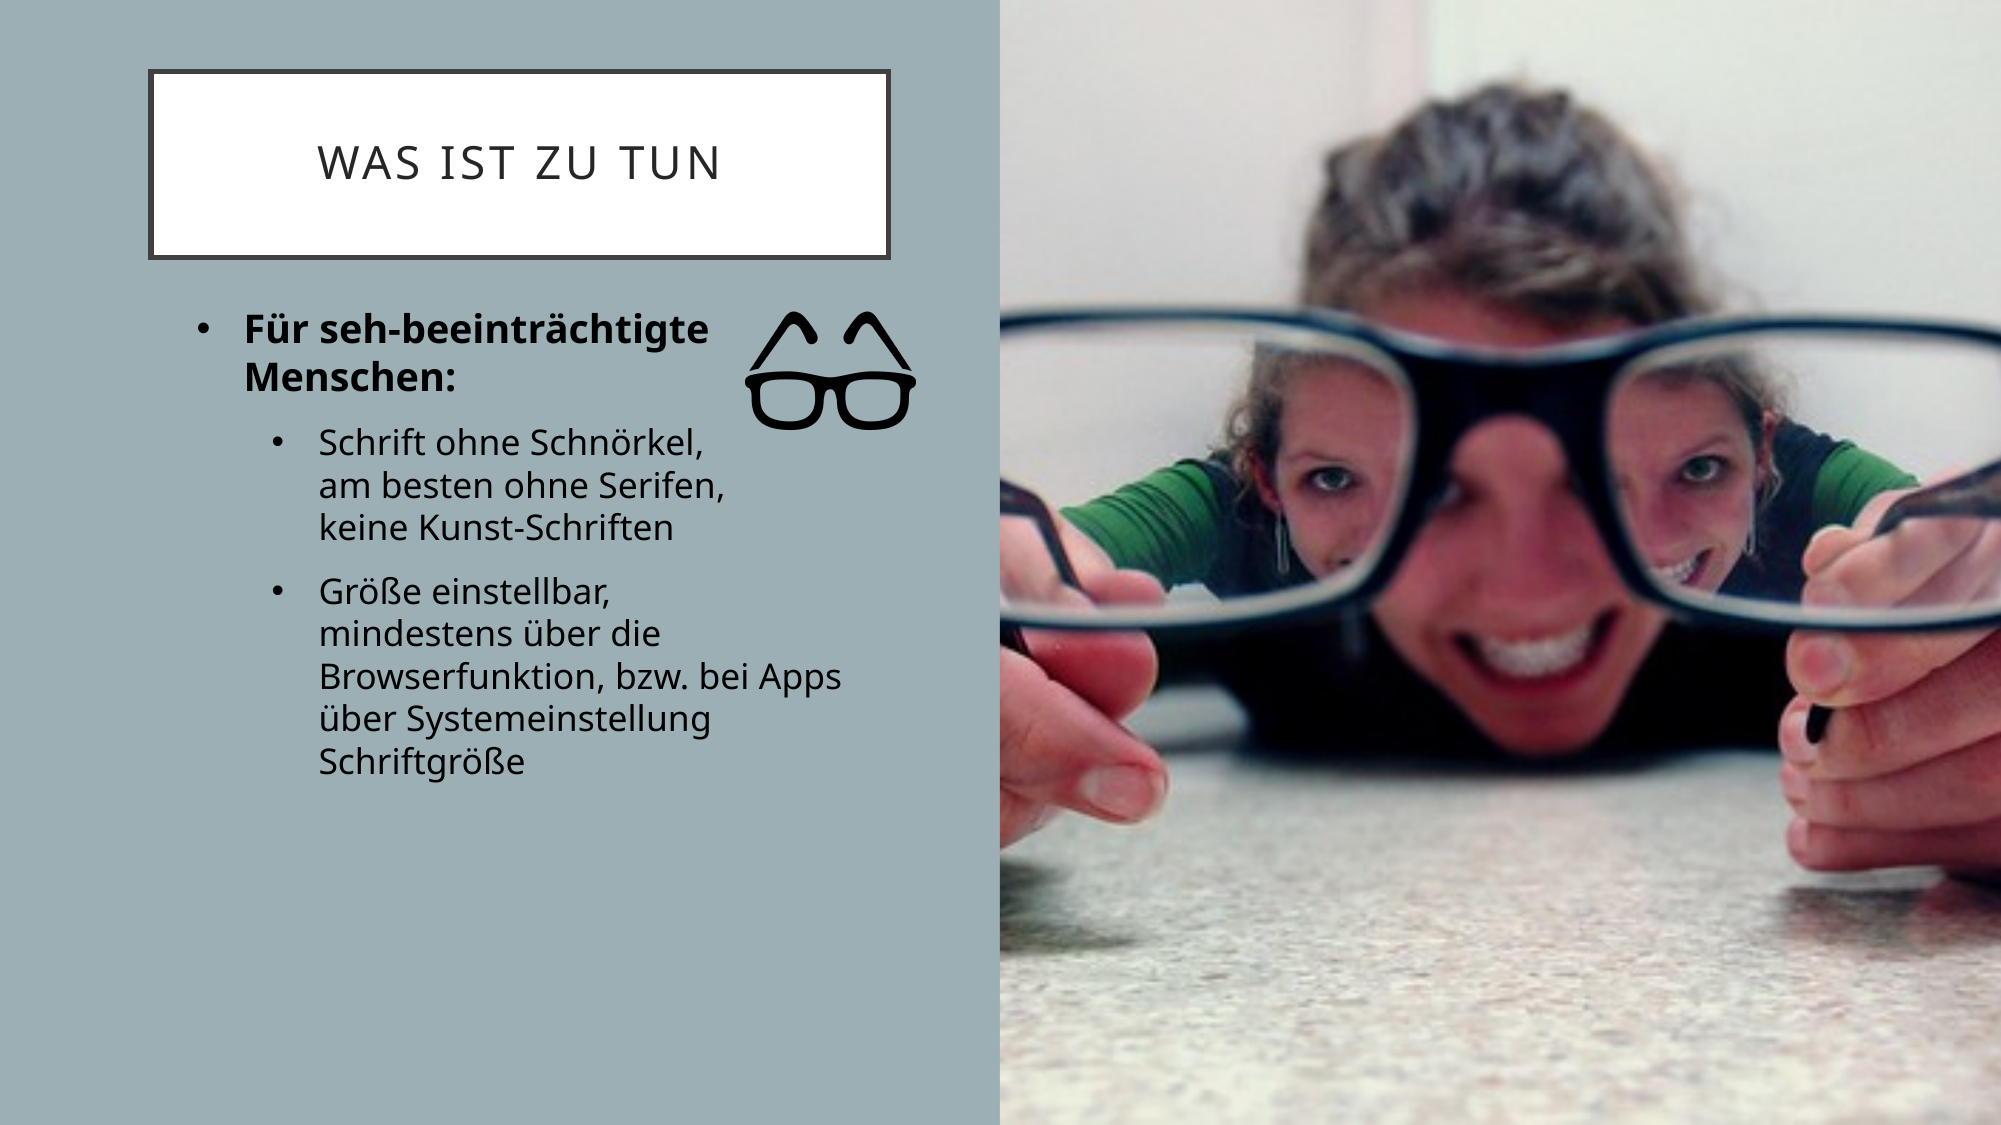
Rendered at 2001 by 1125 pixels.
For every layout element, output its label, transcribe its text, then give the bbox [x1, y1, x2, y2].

list Für seh-beeinträchtigte Menschen: Schrift ohne Schnörkel, am besten ohne Serifen, keine Kunst-Schriften Größe einstellbar, mindestens über die Browserfunktion, bzw. bei Apps über Systemeinstellung Schriftgröße [151, 296, 889, 1047]
title Was ist zu tun [148, 69, 891, 260]
picture [999, 0, 2001, 1125]
picture [745, 285, 918, 459]
